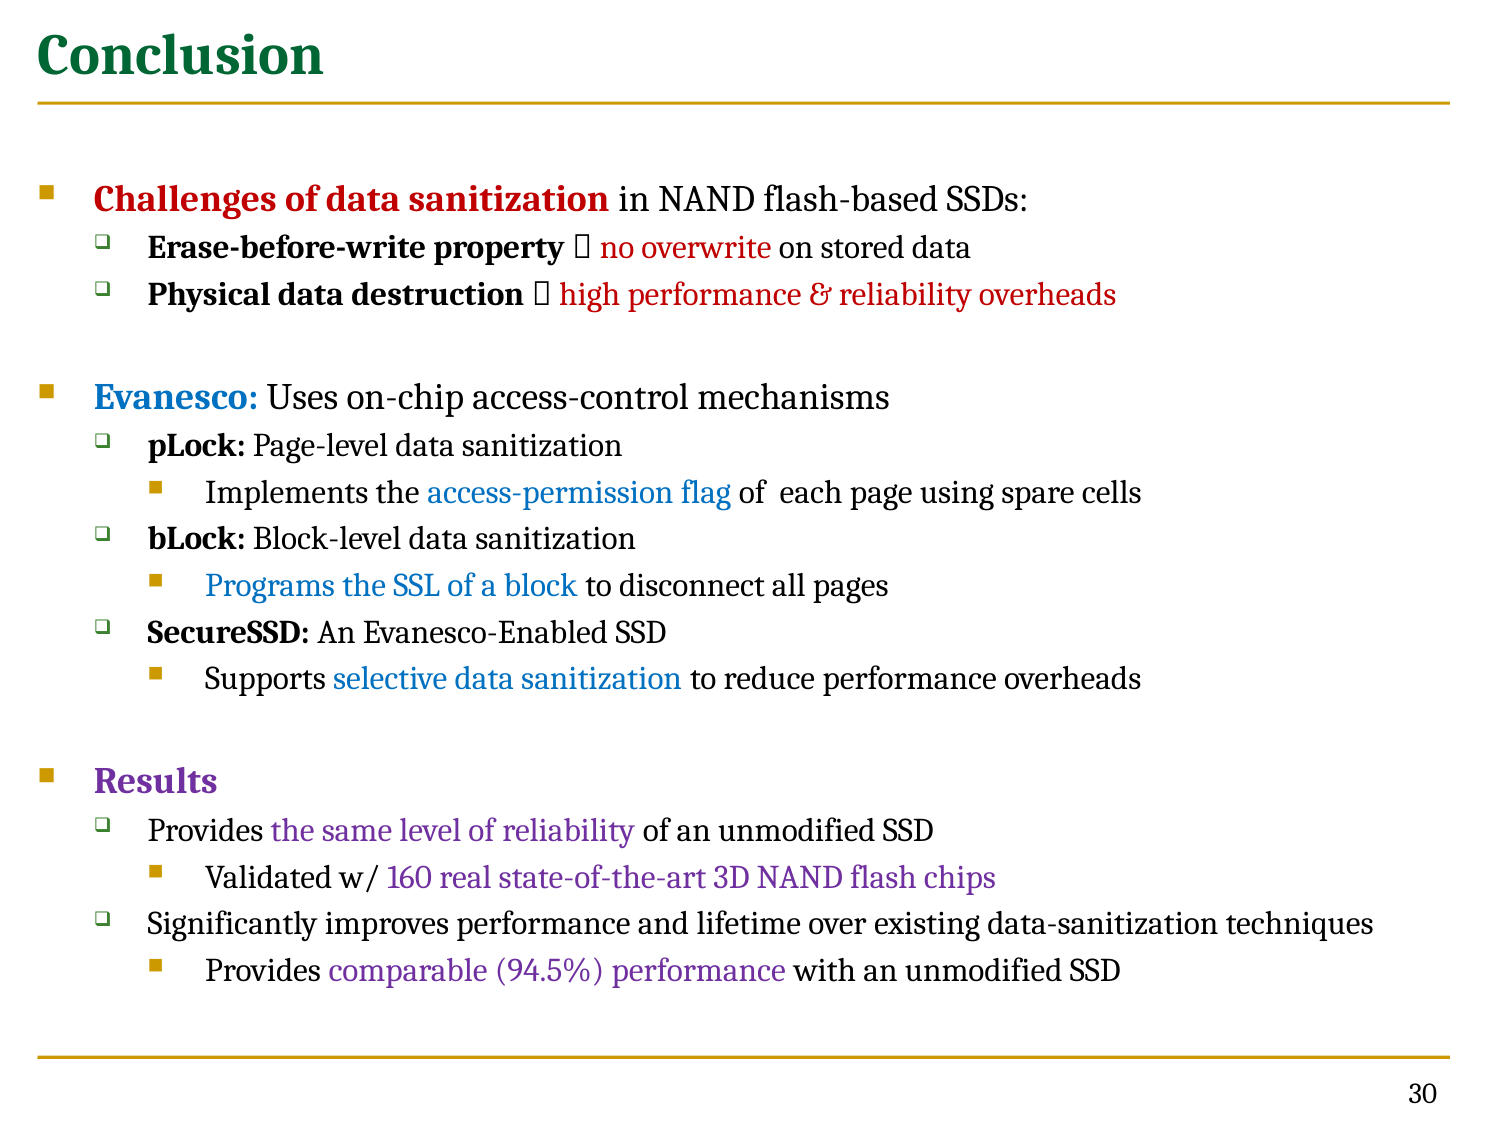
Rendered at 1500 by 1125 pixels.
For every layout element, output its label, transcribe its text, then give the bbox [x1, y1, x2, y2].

list Challenges of data sanitization in NAND flash-based SSDs: Erase-before-write property  no overwrite on stored data Physical data destruction  high performance & reliability overheads Evanesco: Uses on-chip access-control mechanisms pLock: Page-level data sanitization Implements the access-permission flag of each page using spare cells bLock: Block-level data sanitization Programs the SSL of a block to disconnect all pages SecureSSD: An Evanesco-Enabled SSD Supports selective data sanitization to reduce performance overheads Results Provides the same level of reliability of an unmodified SSD Validated w/ 160 real state-of-the-art 3D NAND flash chips Significantly improves performance and lifetime over existing data-sanitization techniques Provides comparable (94.5%) performance with an unmodified SSD [37, 104, 1451, 1058]
title Conclusion [37, 6, 1451, 96]
slide_number 30 [1101, 1066, 1453, 1118]
